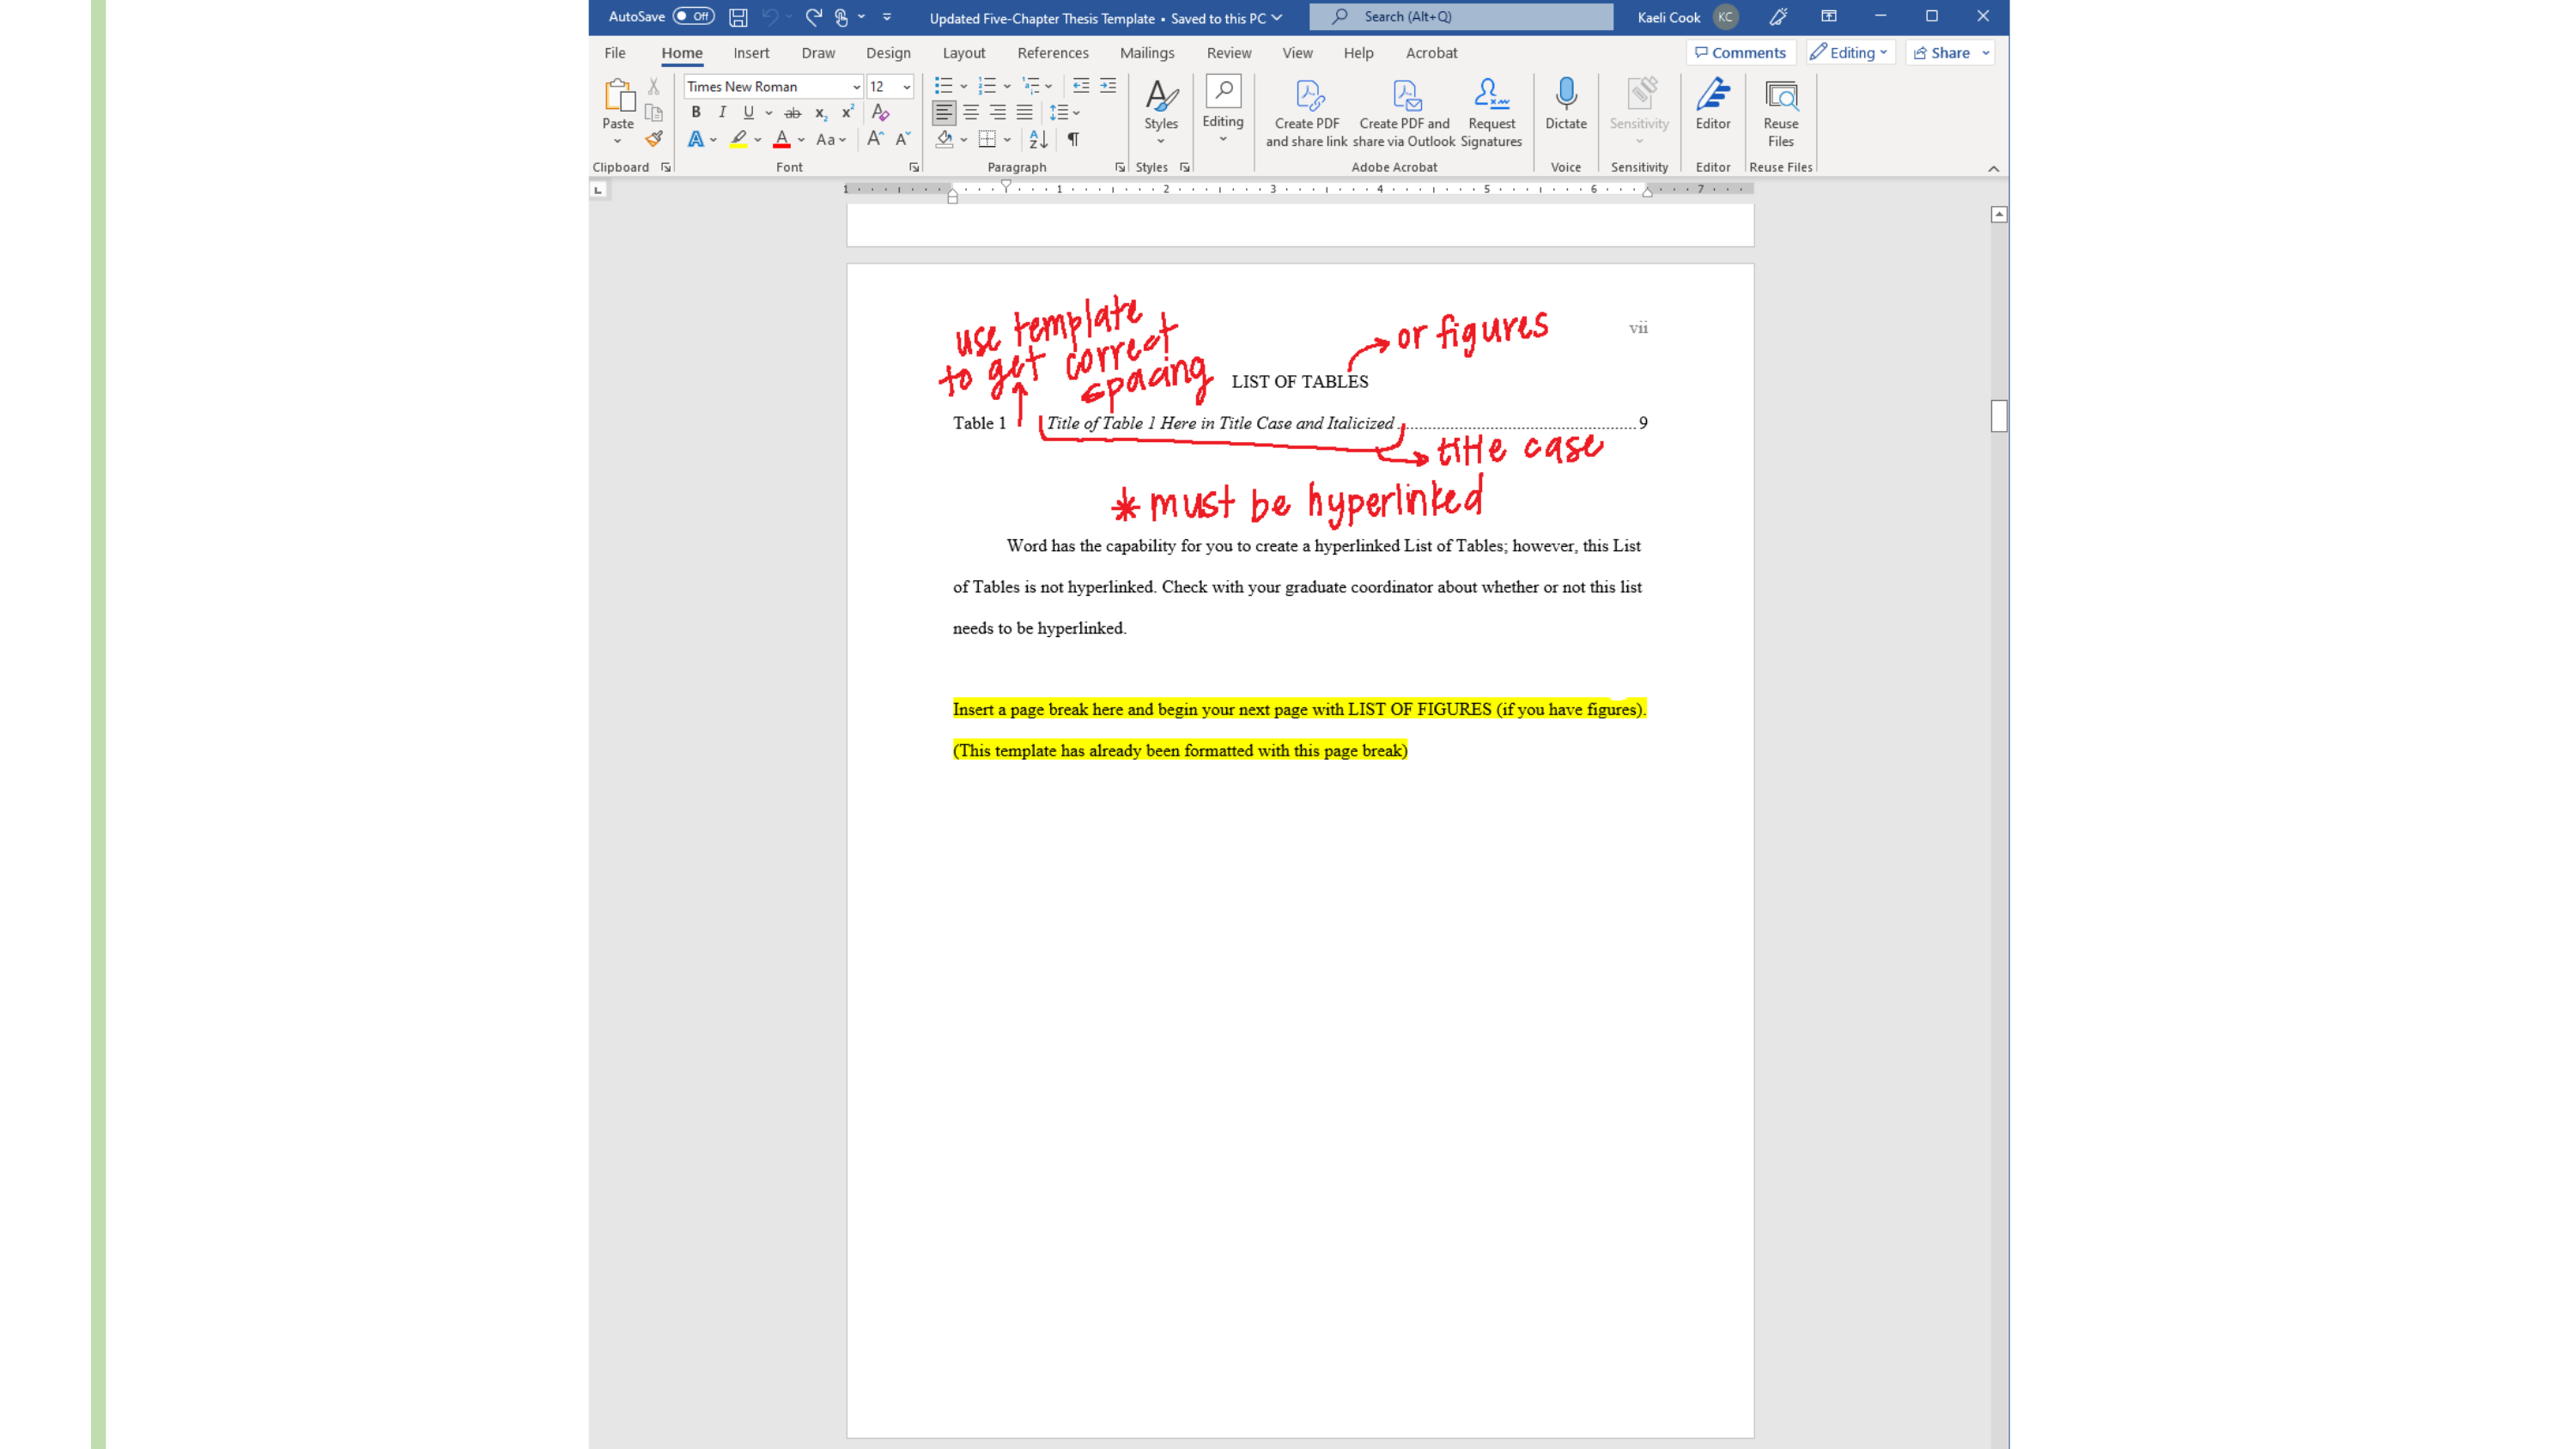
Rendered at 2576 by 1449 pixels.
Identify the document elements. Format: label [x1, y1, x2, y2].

text_box [588, 0, 2010, 1449]
